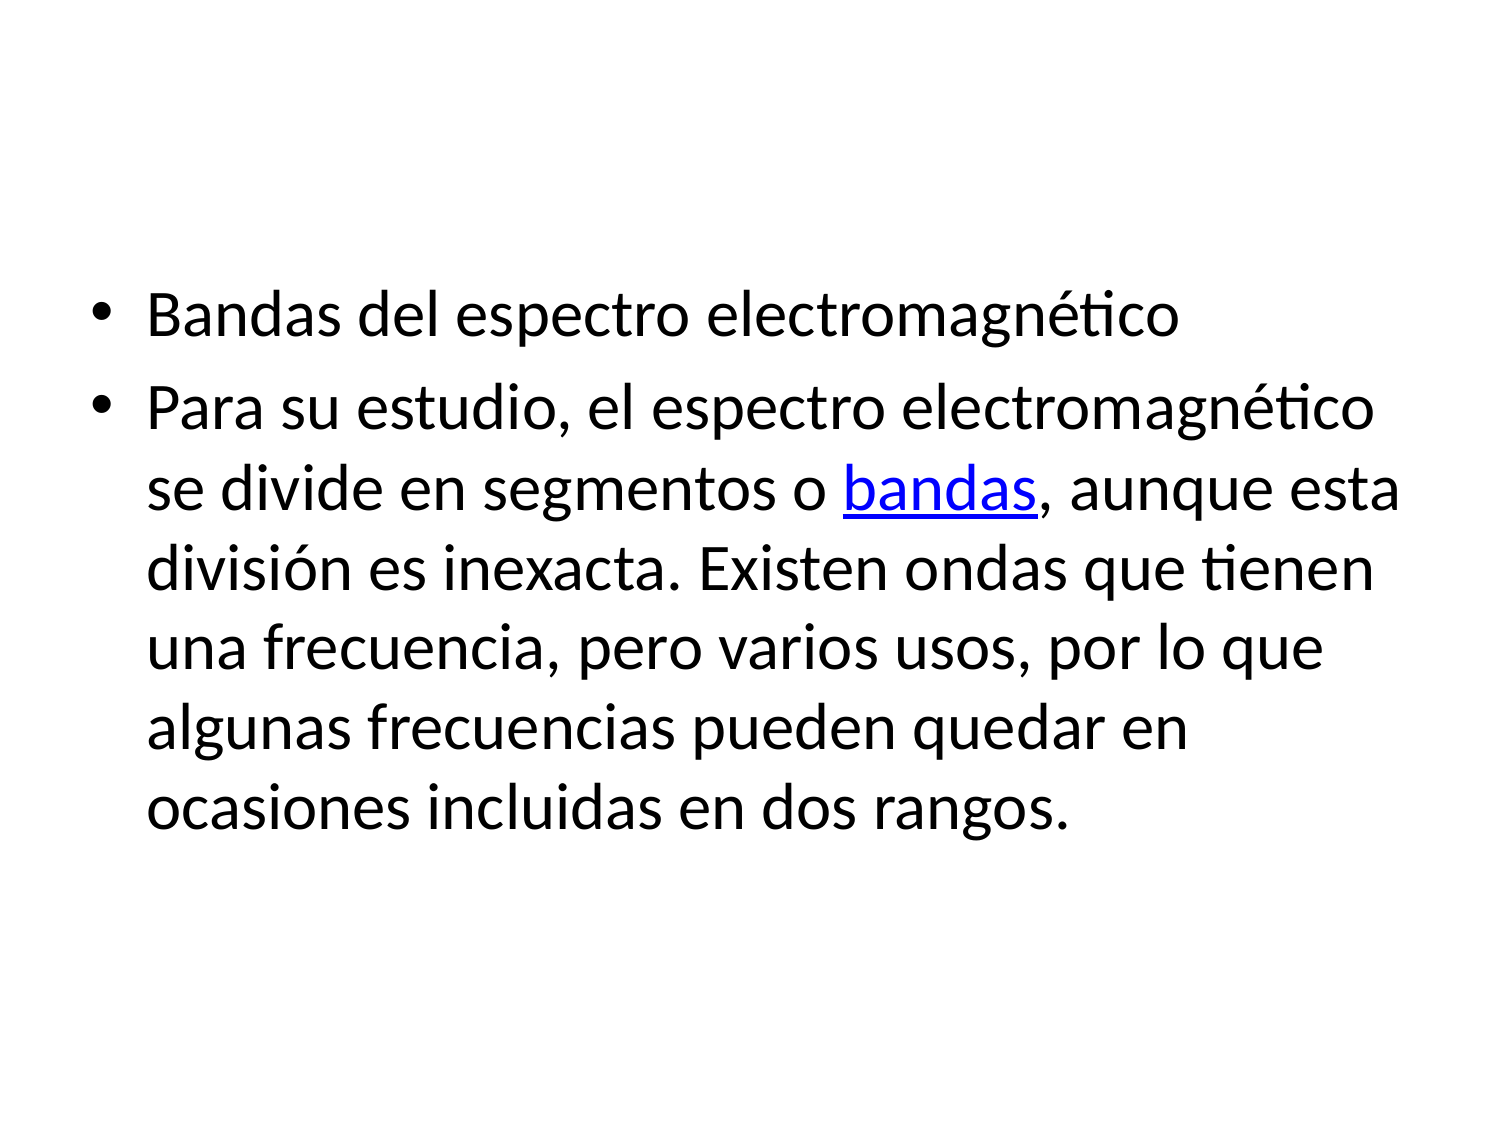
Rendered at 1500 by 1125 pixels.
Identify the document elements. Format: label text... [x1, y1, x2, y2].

list Bandas del espectro electromagnético Para su estudio, el espectro electromagnético se divide en segmentos o bandas, aunque esta división es inexacta. Existen ondas que tienen una frecuencia, pero varios usos, por lo que algunas frecuencias pueden quedar en ocasiones incluidas en dos rangos. [75, 262, 1425, 1005]
